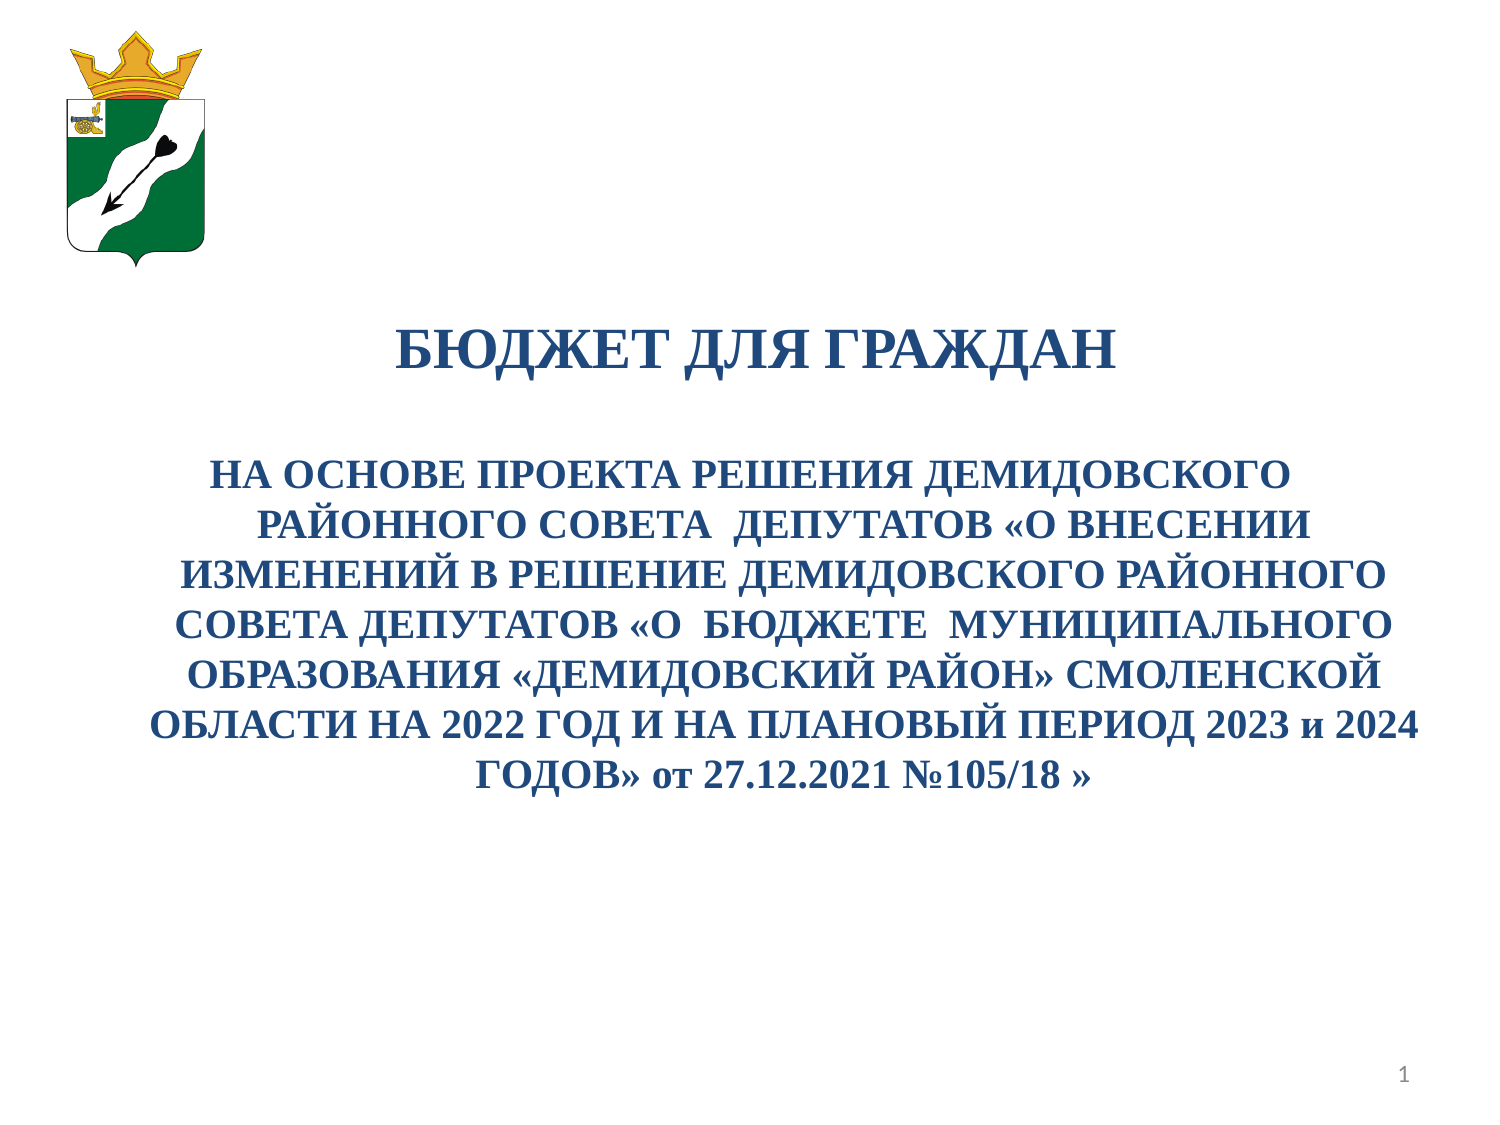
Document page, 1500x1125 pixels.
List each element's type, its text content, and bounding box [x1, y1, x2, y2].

text_box 1 [1074, 1042, 1425, 1103]
list БЮДЖЕТ ДЛЯ ГРАЖДАН НА ОСНОВЕ ПРОЕКТА РЕШЕНИЯ ДЕМИДОВСКОГО РАЙОННОГО СОВЕТА ДЕПУТАТОВ «О ВНЕСЕНИИ ИЗМЕНЕНИЙ В РЕШЕНИЕ ДЕМИДОВСКОГО РАЙОННОГО СОВЕТА ДЕПУТАТОВ «О БЮДЖЕТЕ МУНИЦИПАЛЬНОГО ОБРАЗОВАНИЯ «ДЕМИДОВСКИЙ РАЙОН» СМОЛЕНСКОЙ ОБЛАСТИ НА 2022 ГОД И НА ПЛАНОВЫЙ ПЕРИОД 2023 и 2024 ГОДОВ» от 27.12.2021 №105/18 » [76, 302, 1436, 823]
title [66, 30, 206, 268]
